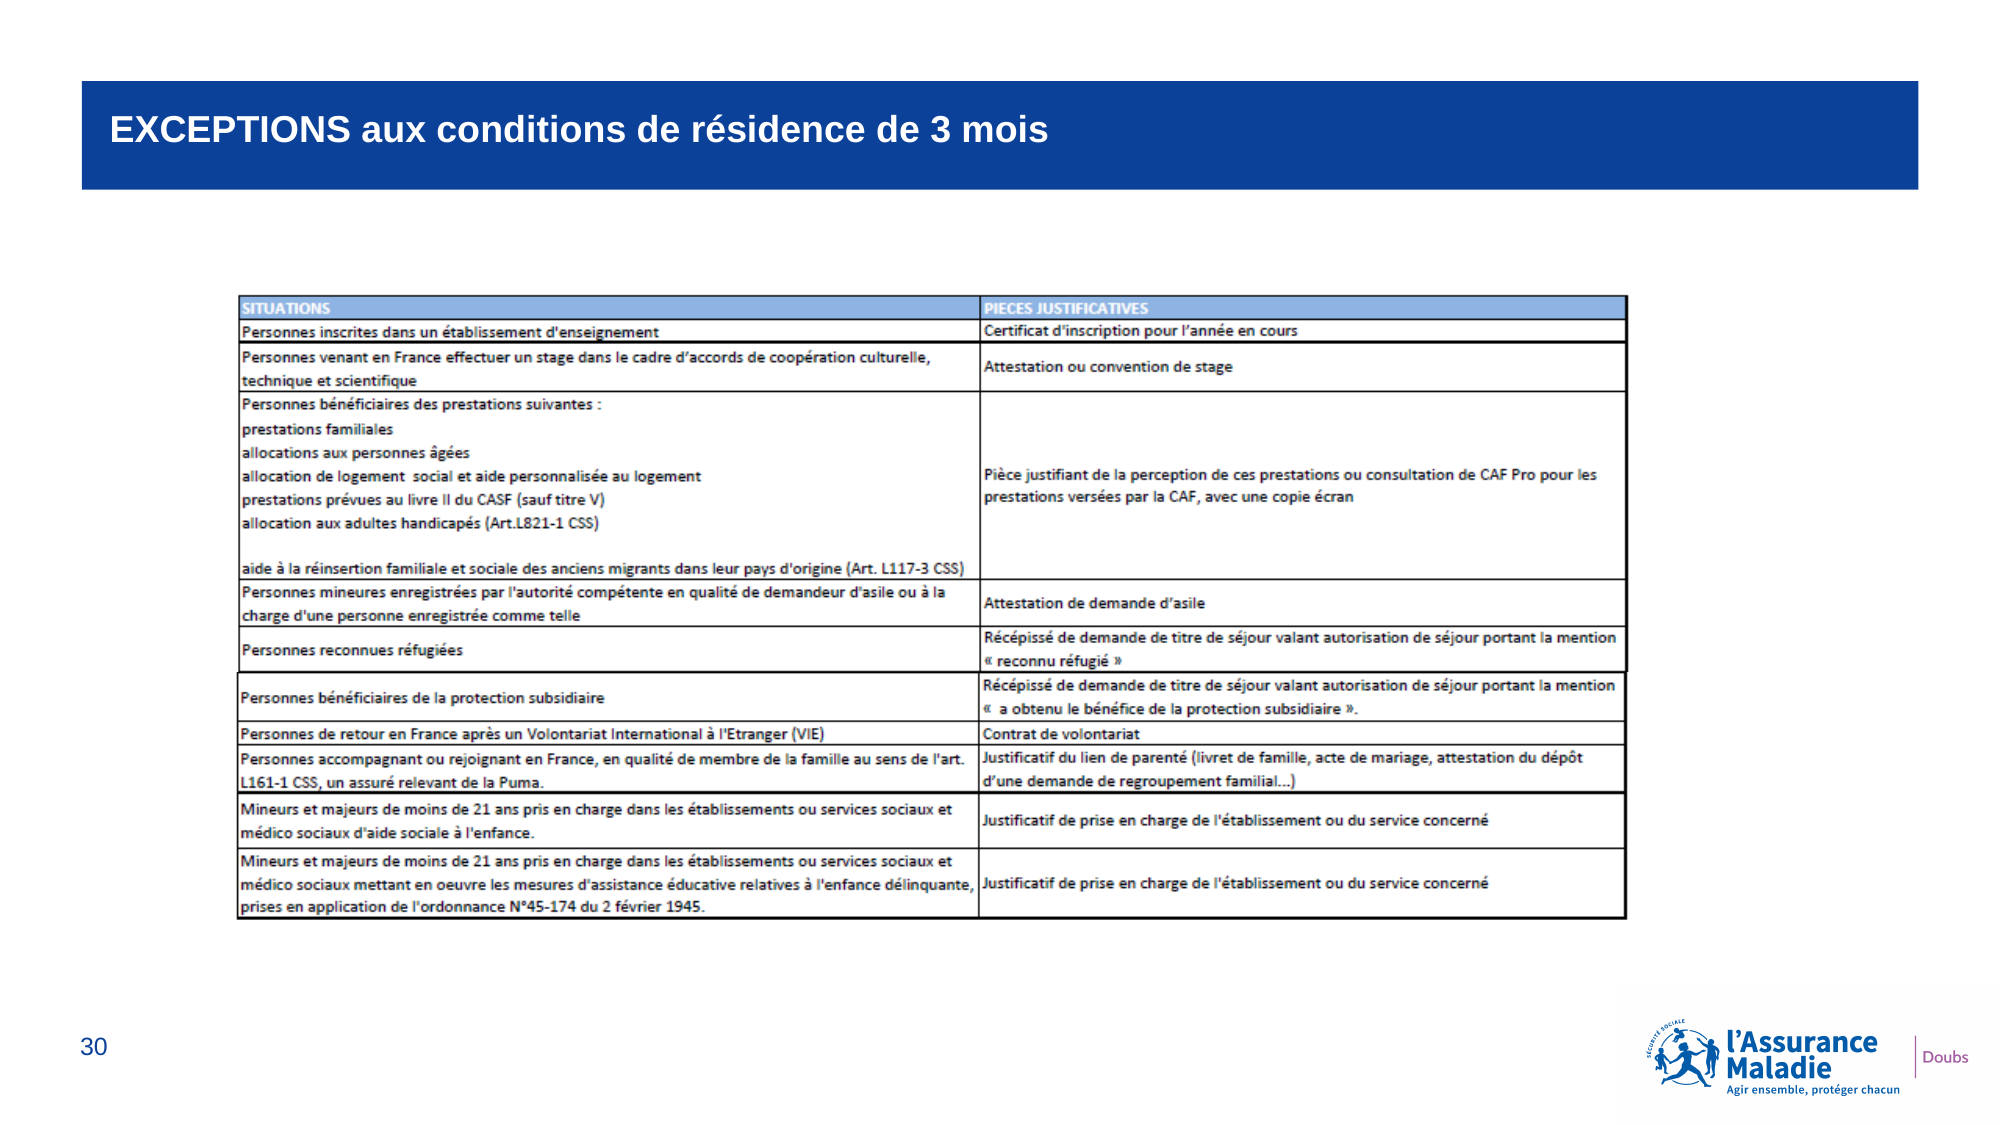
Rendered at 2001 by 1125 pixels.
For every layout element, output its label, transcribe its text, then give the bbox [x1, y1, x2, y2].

slide_number 30 [64, 1021, 183, 1070]
title [81, 81, 1919, 190]
text_box EXCEPTIONS aux conditions de résidence de 3 mois [94, 97, 1823, 158]
picture [223, 286, 1655, 931]
picture [1614, 987, 2000, 1125]
